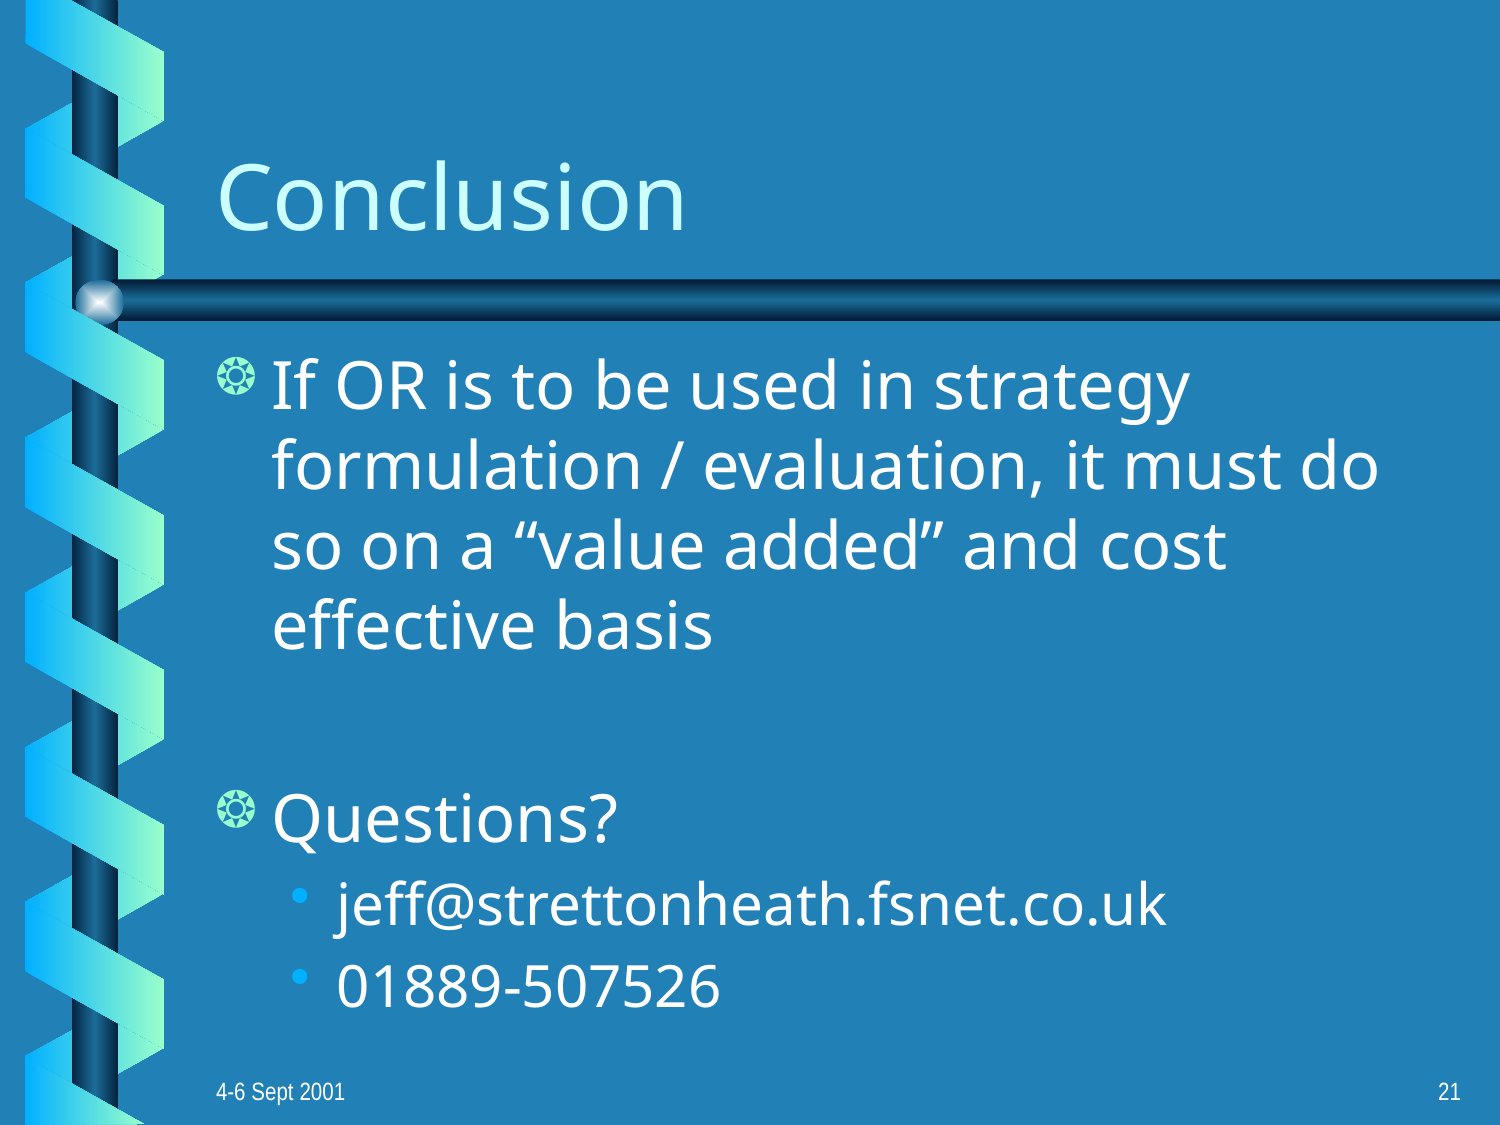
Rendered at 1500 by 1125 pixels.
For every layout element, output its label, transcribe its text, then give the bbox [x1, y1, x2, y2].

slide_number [201, 1025, 514, 1100]
list If OR is to be used in strategy formulation / evaluation, it must do so on a “value added” and cost effective basis Questions? jeff@strettonheath.fsnet.co.uk 01889-507526 [200, 335, 1475, 1011]
title Conclusion [200, 68, 1475, 257]
slide_number 21 [1163, 1025, 1477, 1100]
